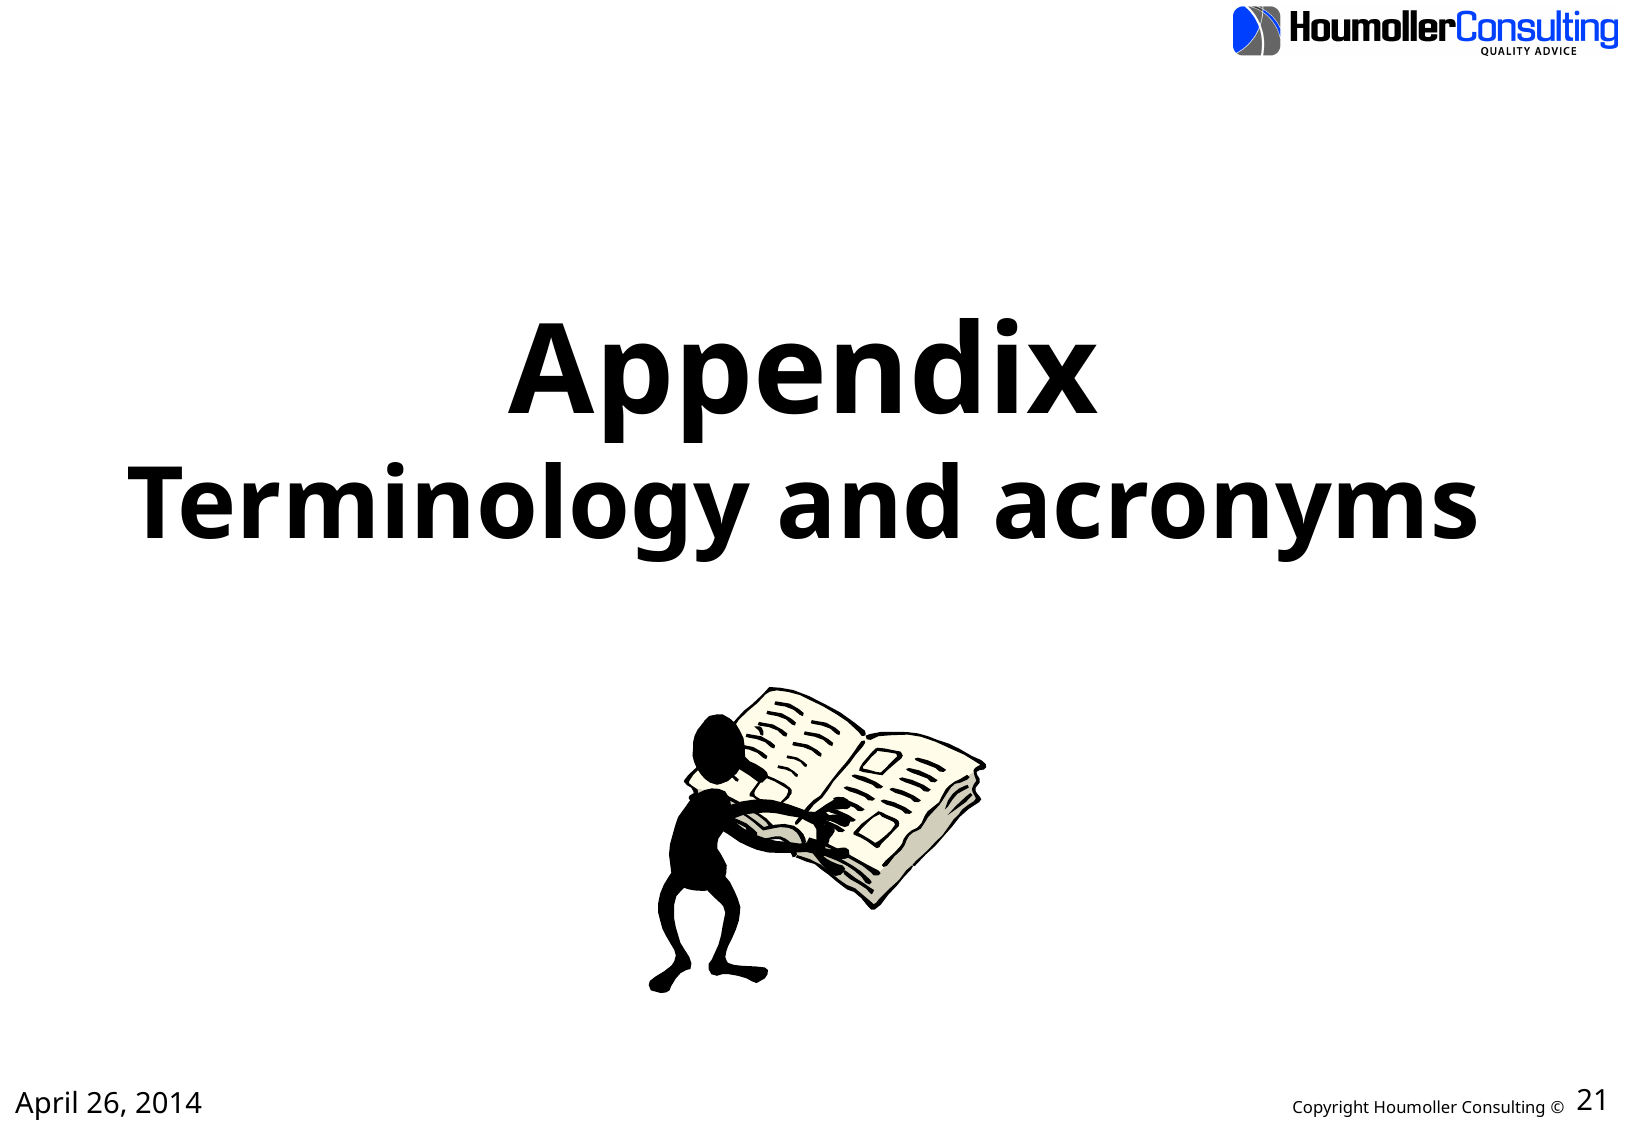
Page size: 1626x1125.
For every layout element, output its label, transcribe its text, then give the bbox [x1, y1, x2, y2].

slide_number 21 [1286, 1063, 1625, 1125]
picture [1233, 6, 1618, 56]
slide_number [0, 1063, 339, 1125]
text_box Appendix Terminology and acronyms [112, 280, 1497, 566]
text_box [648, 686, 987, 994]
